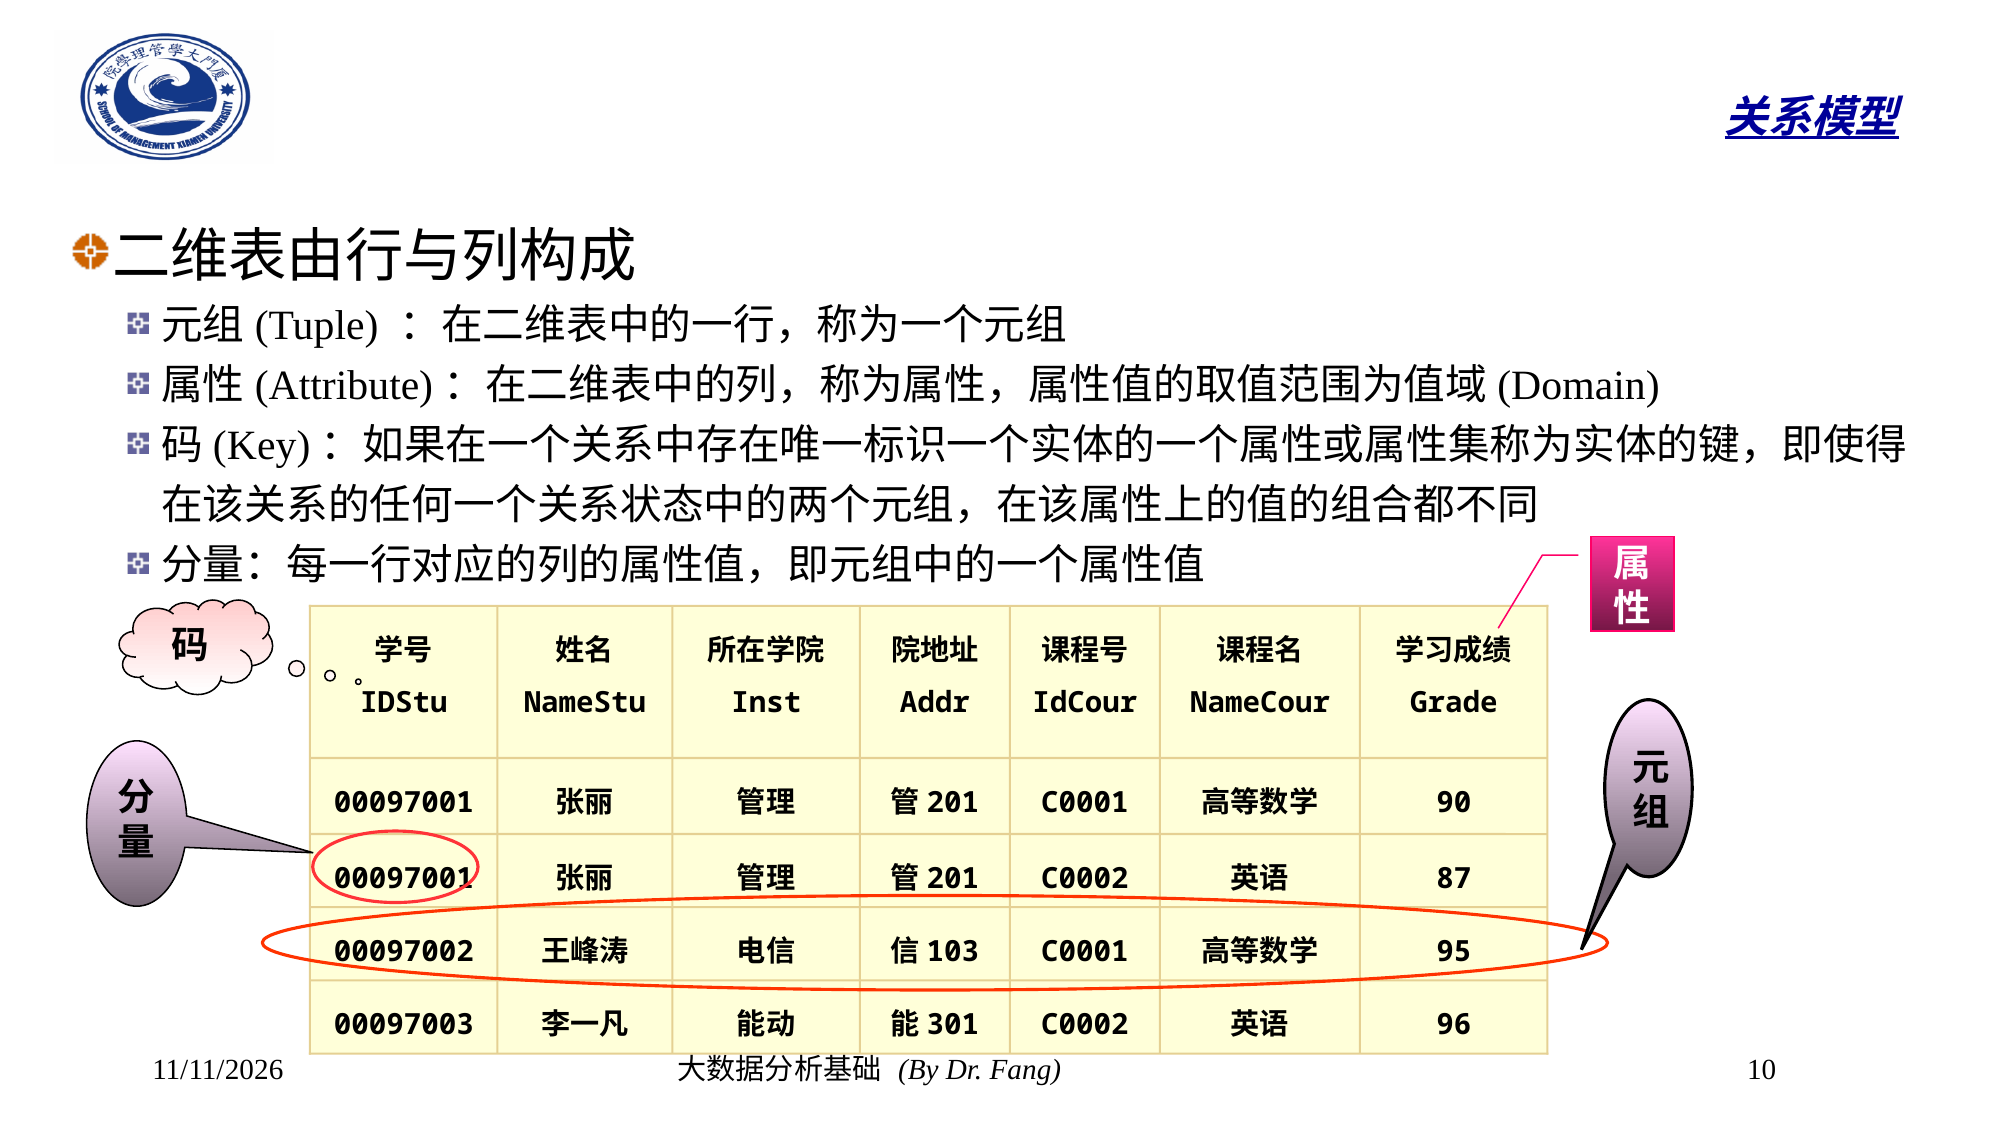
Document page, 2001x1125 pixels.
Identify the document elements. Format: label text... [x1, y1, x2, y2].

list 二维表由行与列构成 元组(Tuple) ：在二维表中的一行，称为一个元组 属性(Attribute)：在二维表中的列，称为属性，属性值的取值范围为值域(Domain) 码(Key)：如果在一个关系中存在唯一标识一个实体的一个属性或属性集称为实体的键，即使得在该关系的任何一个关系状态中的两个元组，在该属性上的值的组合都不同 分量：每一行对应的列的属性值，即元组中的一个属性值 [54, 196, 1946, 1035]
footer 大数据分析基础 (By Dr. Fang) [662, 1042, 1626, 1103]
text_box 码 [119, 600, 273, 695]
picture [69, 232, 111, 274]
text_box 分量 [86, 740, 304, 907]
slide_number 10 [1732, 1042, 1863, 1103]
title 关系模型 [291, 7, 1914, 173]
text_box [1553, 924, 1608, 962]
text_box 码 [288, 660, 304, 677]
picture [126, 551, 149, 574]
text_box 属性 [1590, 536, 1674, 631]
text_box [262, 926, 304, 960]
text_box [309, 605, 1548, 1054]
picture [126, 311, 149, 334]
text_box 元组 [1581, 699, 1693, 950]
picture [54, 30, 274, 164]
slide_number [137, 1042, 588, 1103]
picture [126, 431, 149, 454]
picture [126, 371, 149, 394]
